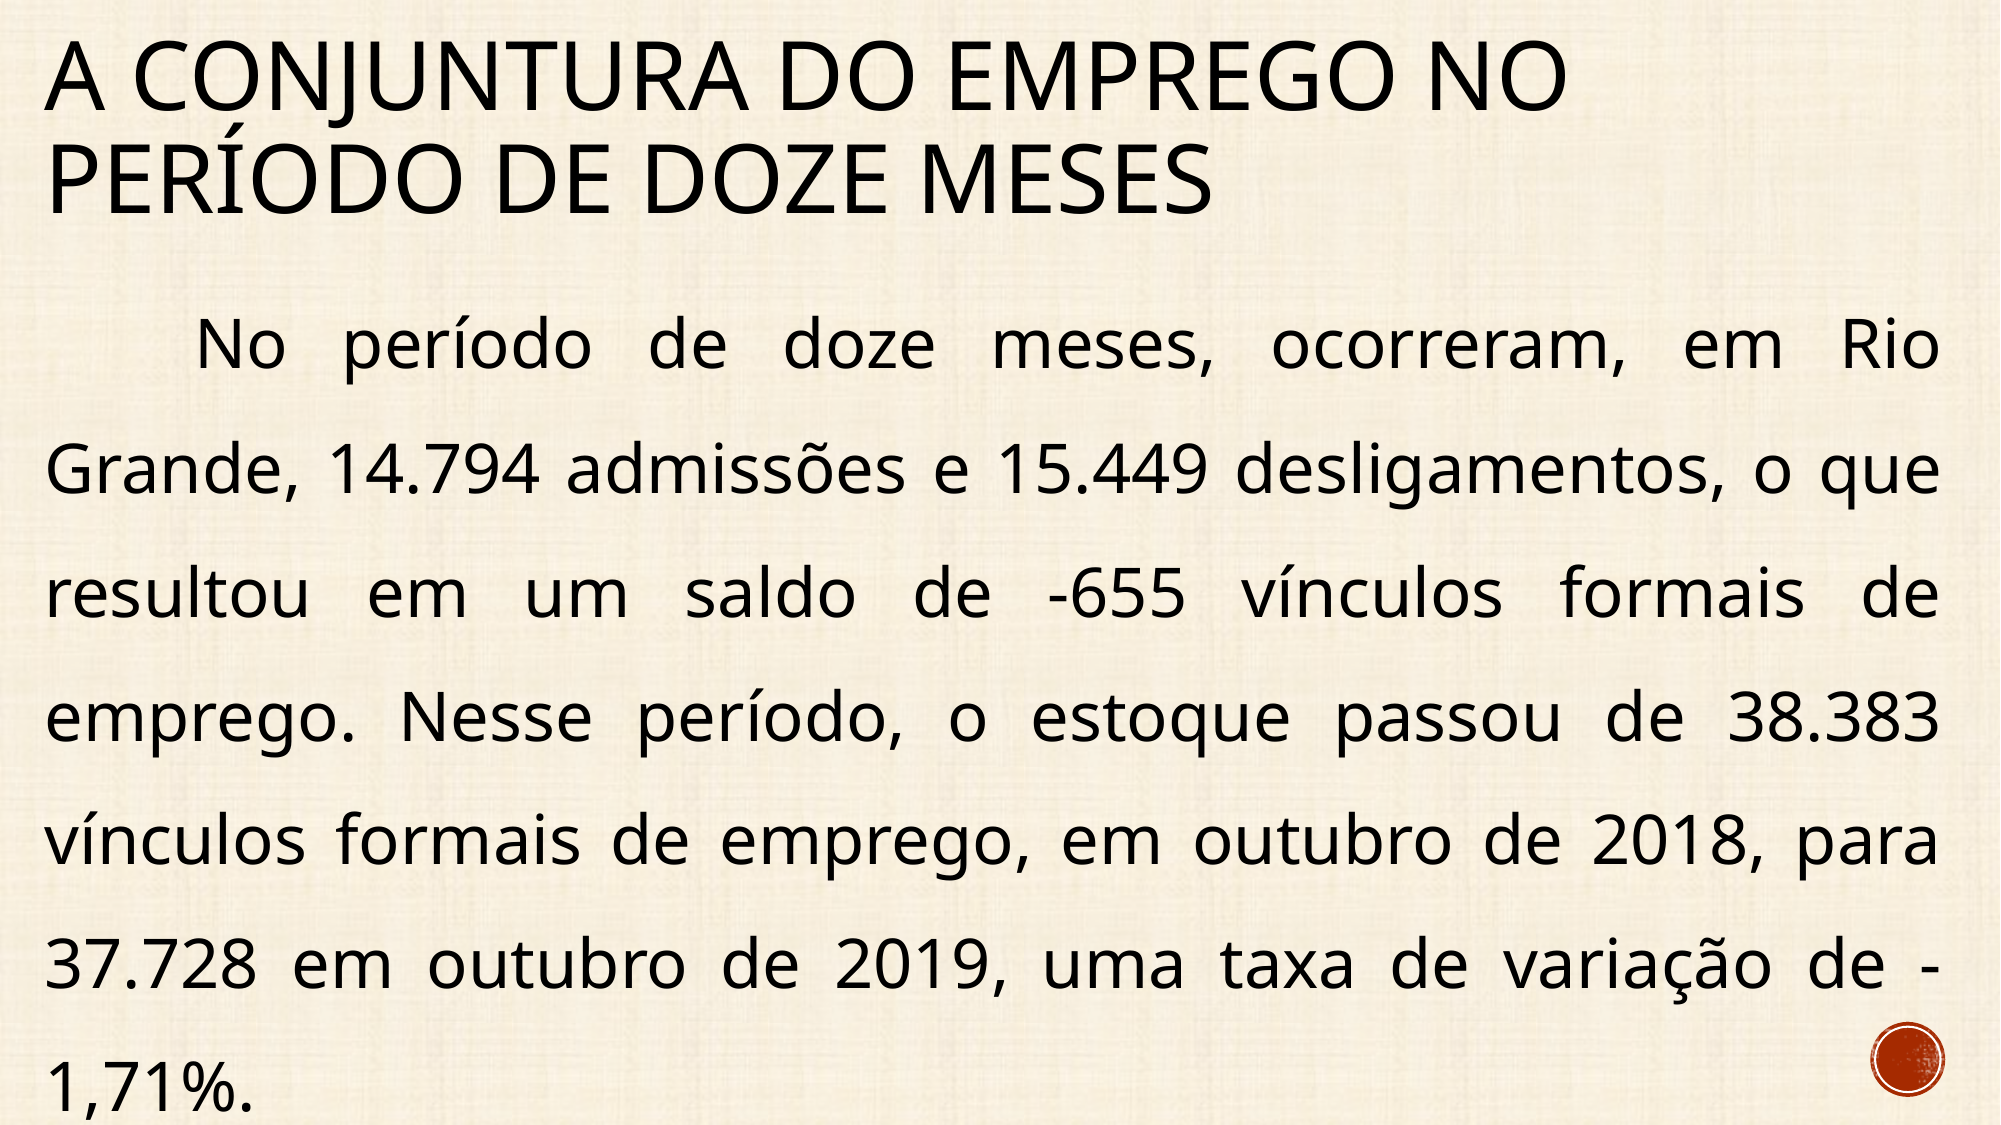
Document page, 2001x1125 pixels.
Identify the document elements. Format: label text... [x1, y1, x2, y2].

list No período de doze meses, ocorreram, em Rio Grande, 14.794 admissões e 15.449 desligamentos, o que resultou em um saldo de -655 vínculos formais de emprego. Nesse período, o estoque passou de 38.383 vínculos formais de emprego, em outubro de 2018, para 37.728 em outubro de 2019, uma taxa de variação de -1,71%. [29, 241, 1958, 1078]
title A conjuntura do emprego no período de doze meses [29, 42, 1958, 220]
